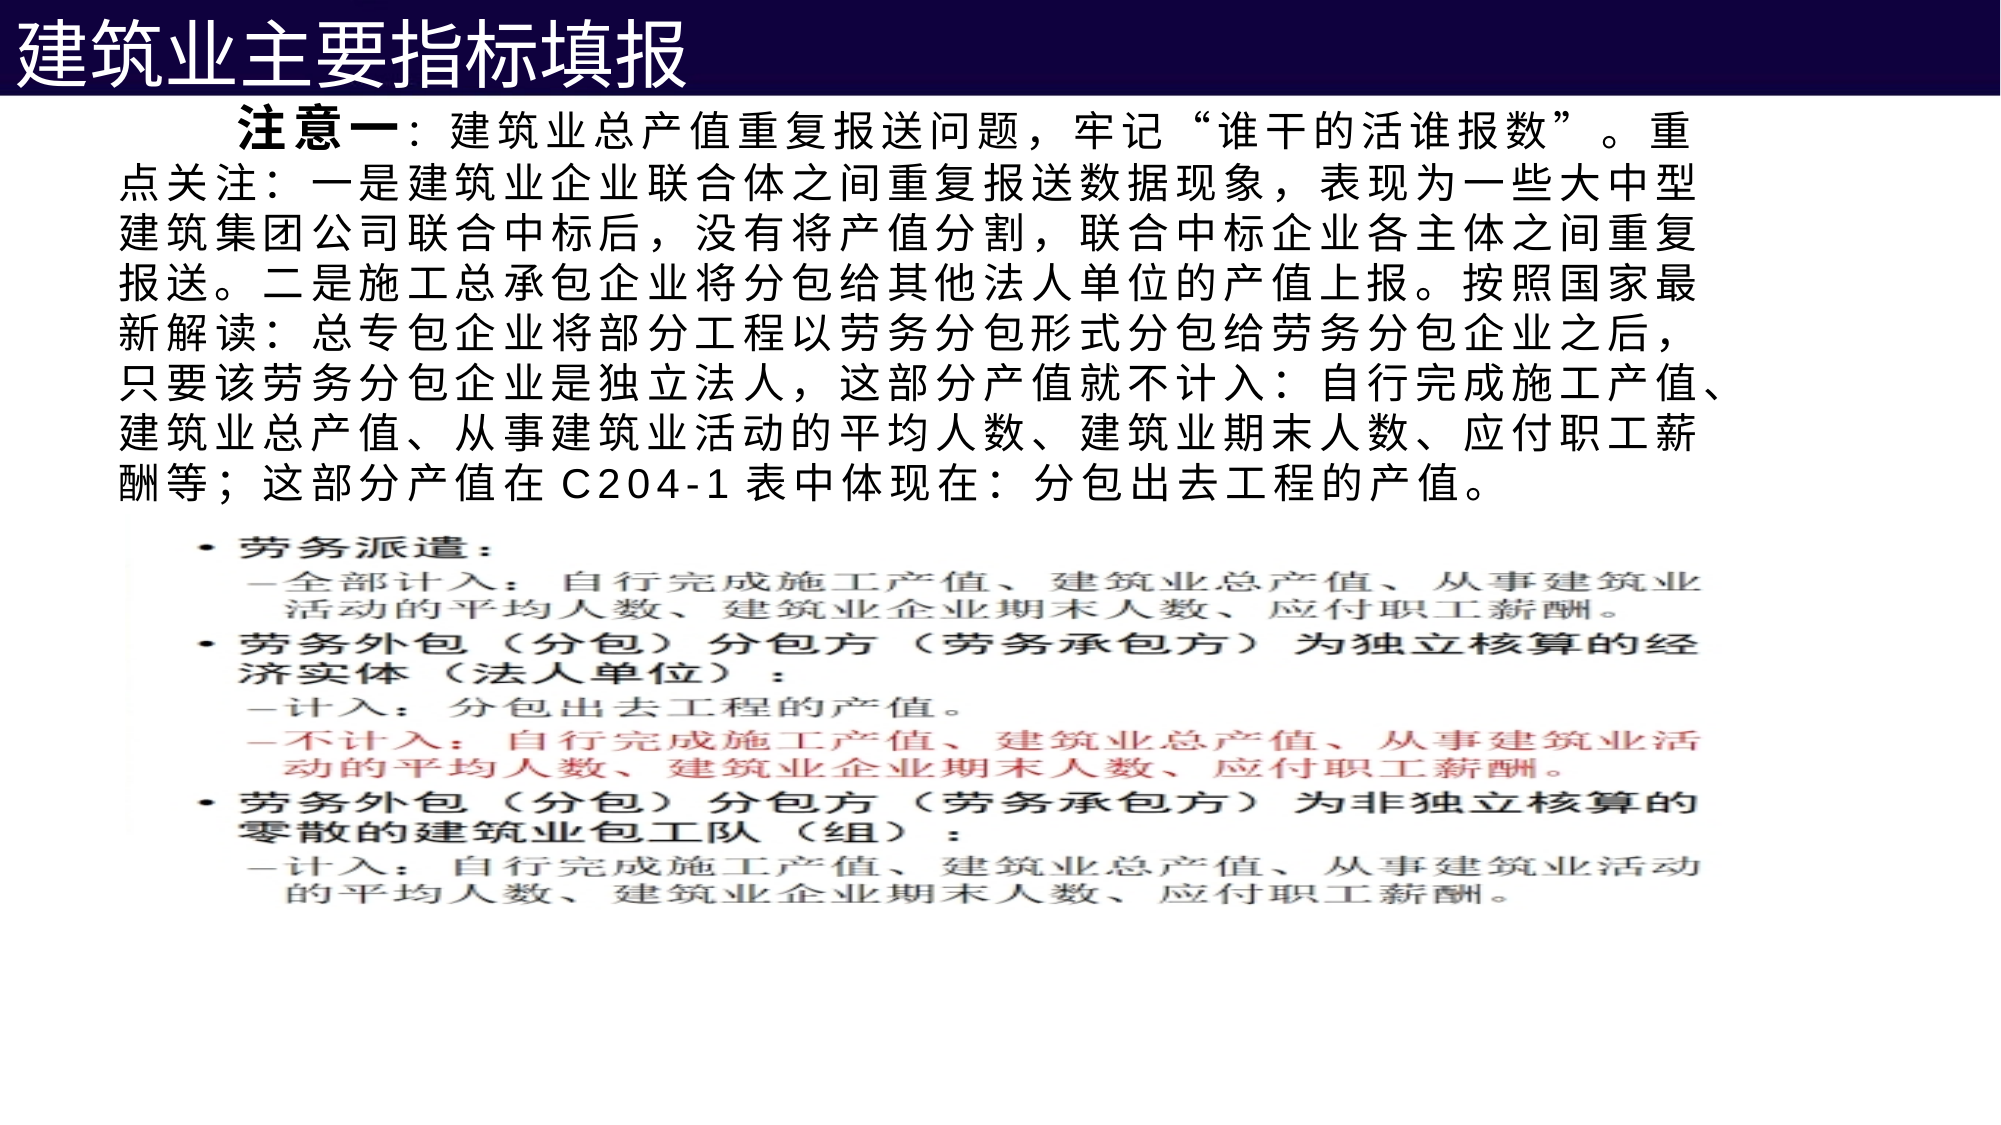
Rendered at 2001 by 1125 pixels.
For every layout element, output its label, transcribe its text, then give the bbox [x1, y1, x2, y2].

picture [0, 0, 2001, 1125]
title 注意一：建筑业总产值重复报送问题，牢记“谁干的活谁报数”。重点关注：一是建筑业企业联合体之间重复报送数据现象，表现为一些大中型建筑集团公司联合中标后，没有将产值分割，联合中标企业各主体之间重复报送。二是施工总承包企业将分包给其他法人单位的产值上报。按照国家最新解读：总专包企业将部分工程以劳务分包形式分包给劳务分包企业之后，只要该劳务分包企业是独立法人，这部分产值就不计入：自行完成施工产值、建筑业总产值、从事建筑业活动的平均人数、建筑业期末人数、应付职工薪酬等；这部分产值在C204-1表中体现在：分包出去工程的产值。 [103, 138, 1748, 515]
text_box 建筑业主要指标填报 [0, 0, 995, 105]
text_box [137, 458, 1747, 514]
